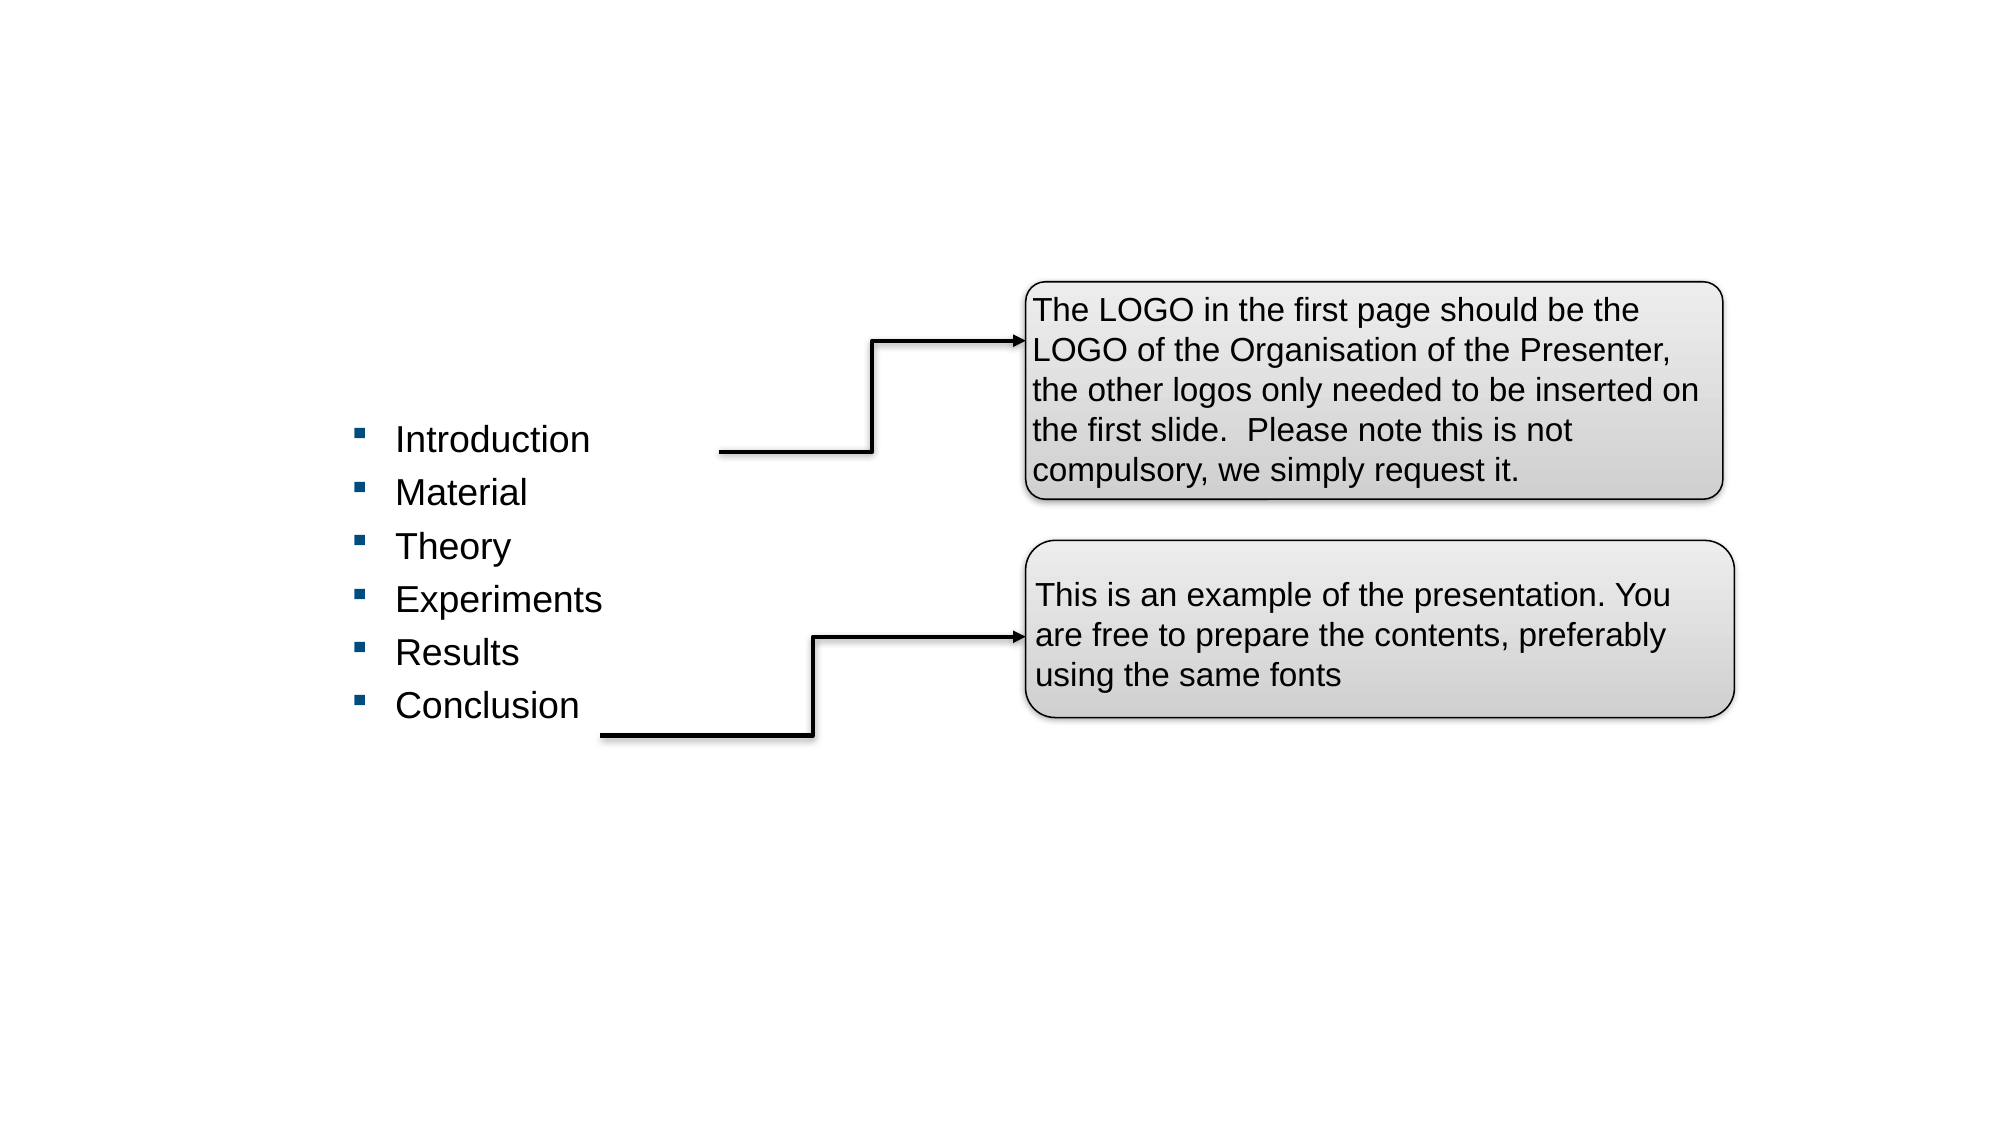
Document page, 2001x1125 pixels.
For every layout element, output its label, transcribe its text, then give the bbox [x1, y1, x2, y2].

text_box Introduction Material Theory Experiments Results Conclusion [265, 364, 1593, 734]
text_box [1025, 540, 1735, 718]
text_box [718, 334, 1025, 453]
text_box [1025, 281, 1724, 500]
text_box [600, 630, 1019, 736]
